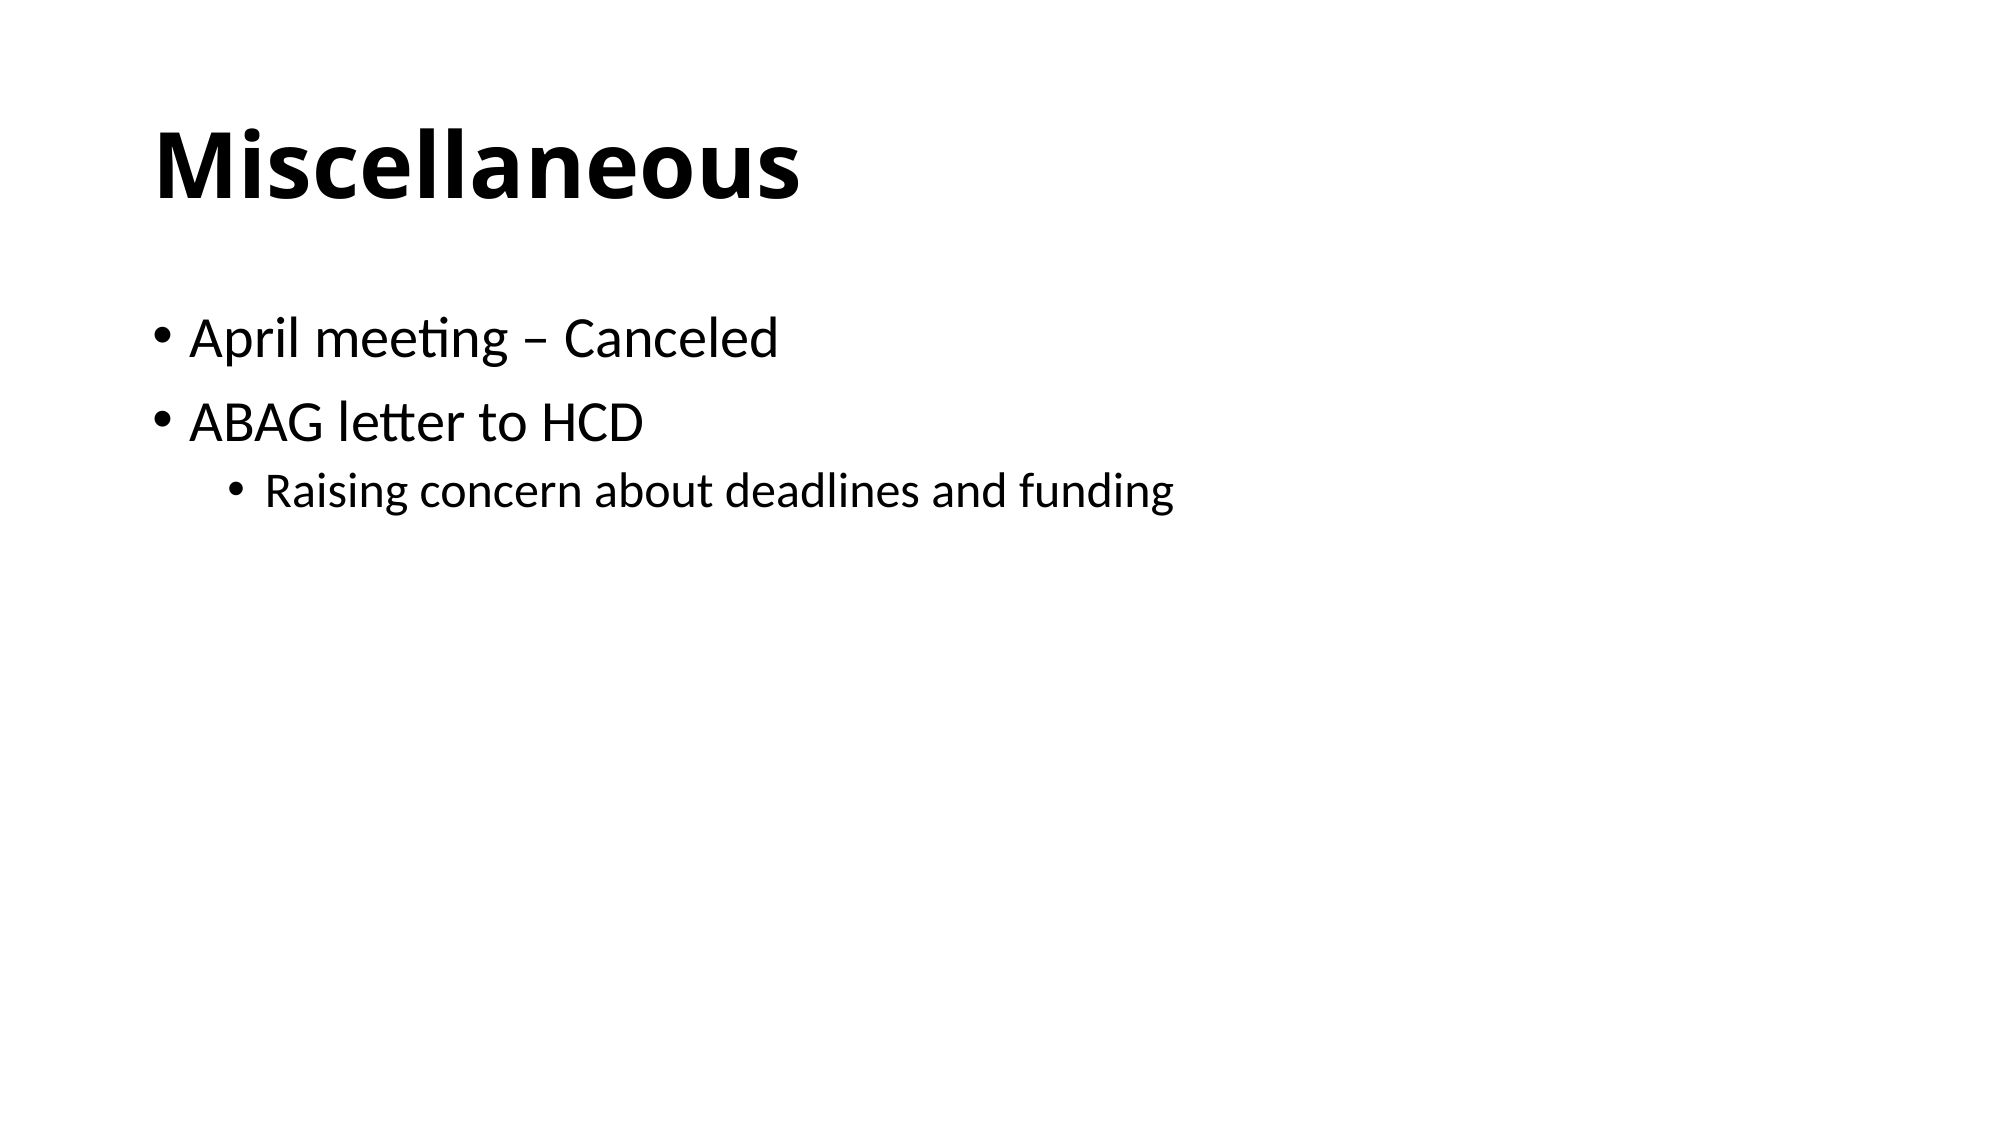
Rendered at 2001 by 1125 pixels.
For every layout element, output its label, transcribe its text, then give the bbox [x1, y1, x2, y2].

list April meeting – Canceled ABAG letter to HCD Raising concern about deadlines and funding [137, 299, 1863, 1014]
title Miscellaneous [137, 59, 1863, 278]
